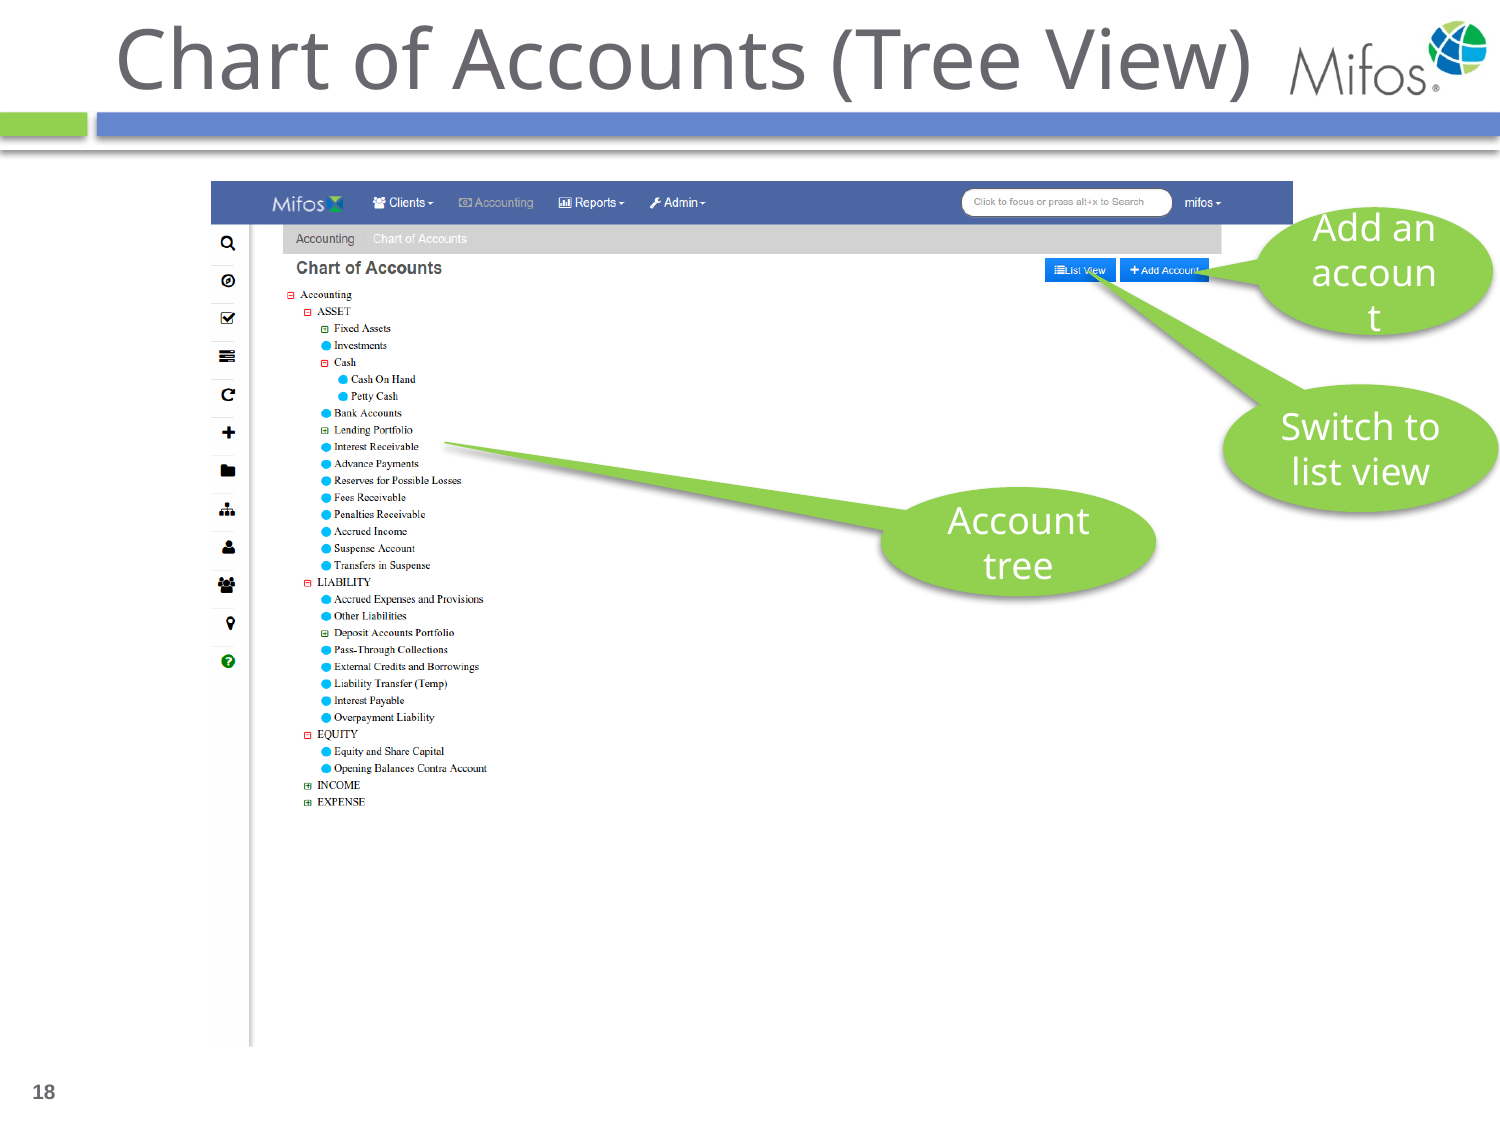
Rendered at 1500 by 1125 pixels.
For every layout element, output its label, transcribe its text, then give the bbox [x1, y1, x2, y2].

text_box Switch to list view [1300, 384, 1499, 513]
title Chart of Accounts (Tree View) [99, 0, 1438, 113]
picture [210, 181, 1293, 1047]
picture [1438, 12, 1498, 104]
text_box Add an account [1300, 207, 1494, 335]
